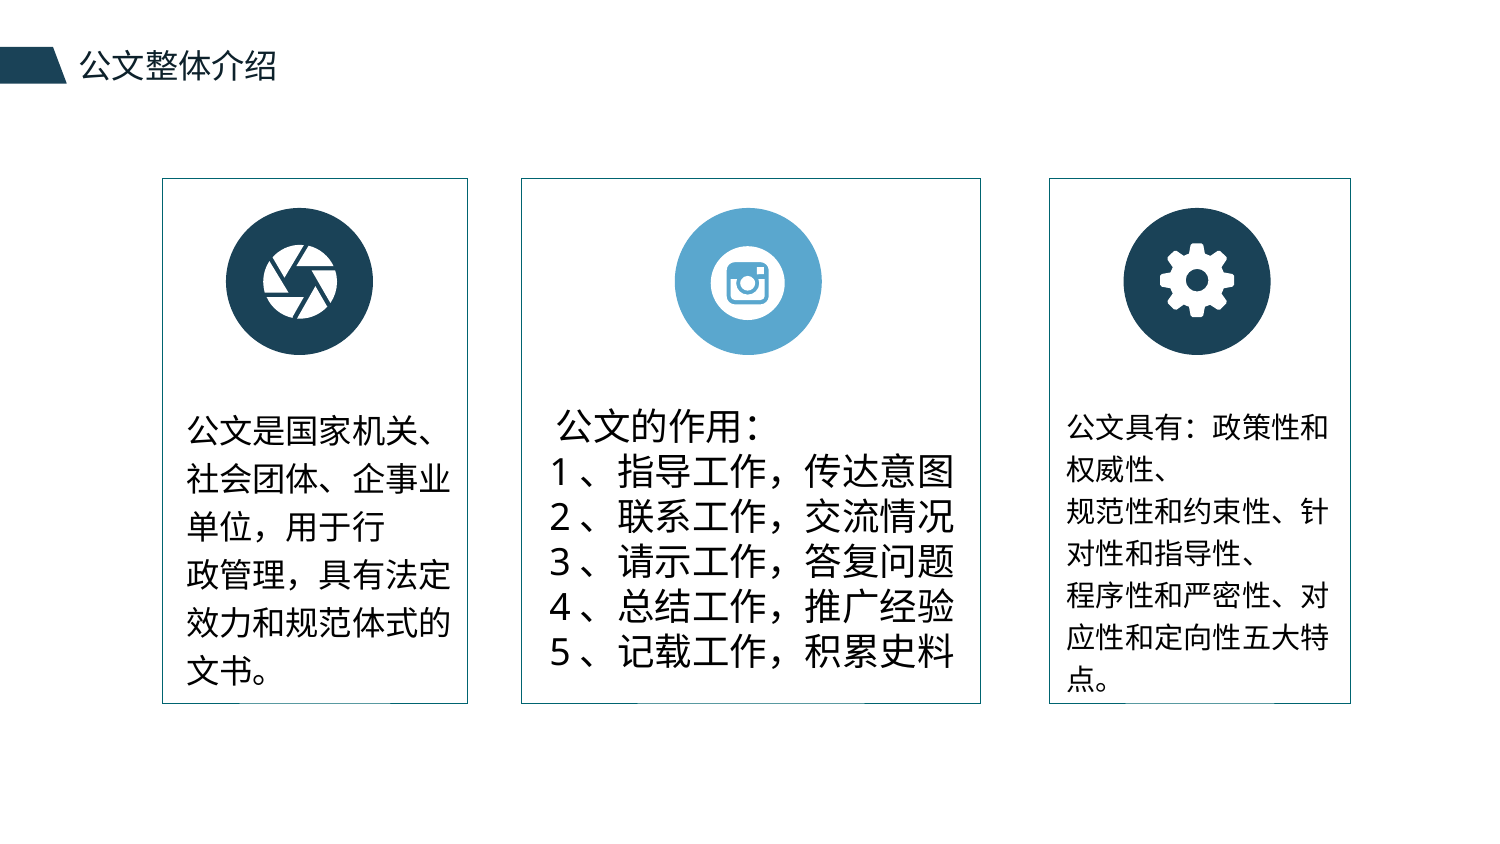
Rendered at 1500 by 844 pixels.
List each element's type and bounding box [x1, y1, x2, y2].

text_box [1043, 178, 1357, 704]
text_box [496, 178, 981, 704]
text_box [162, 178, 477, 704]
